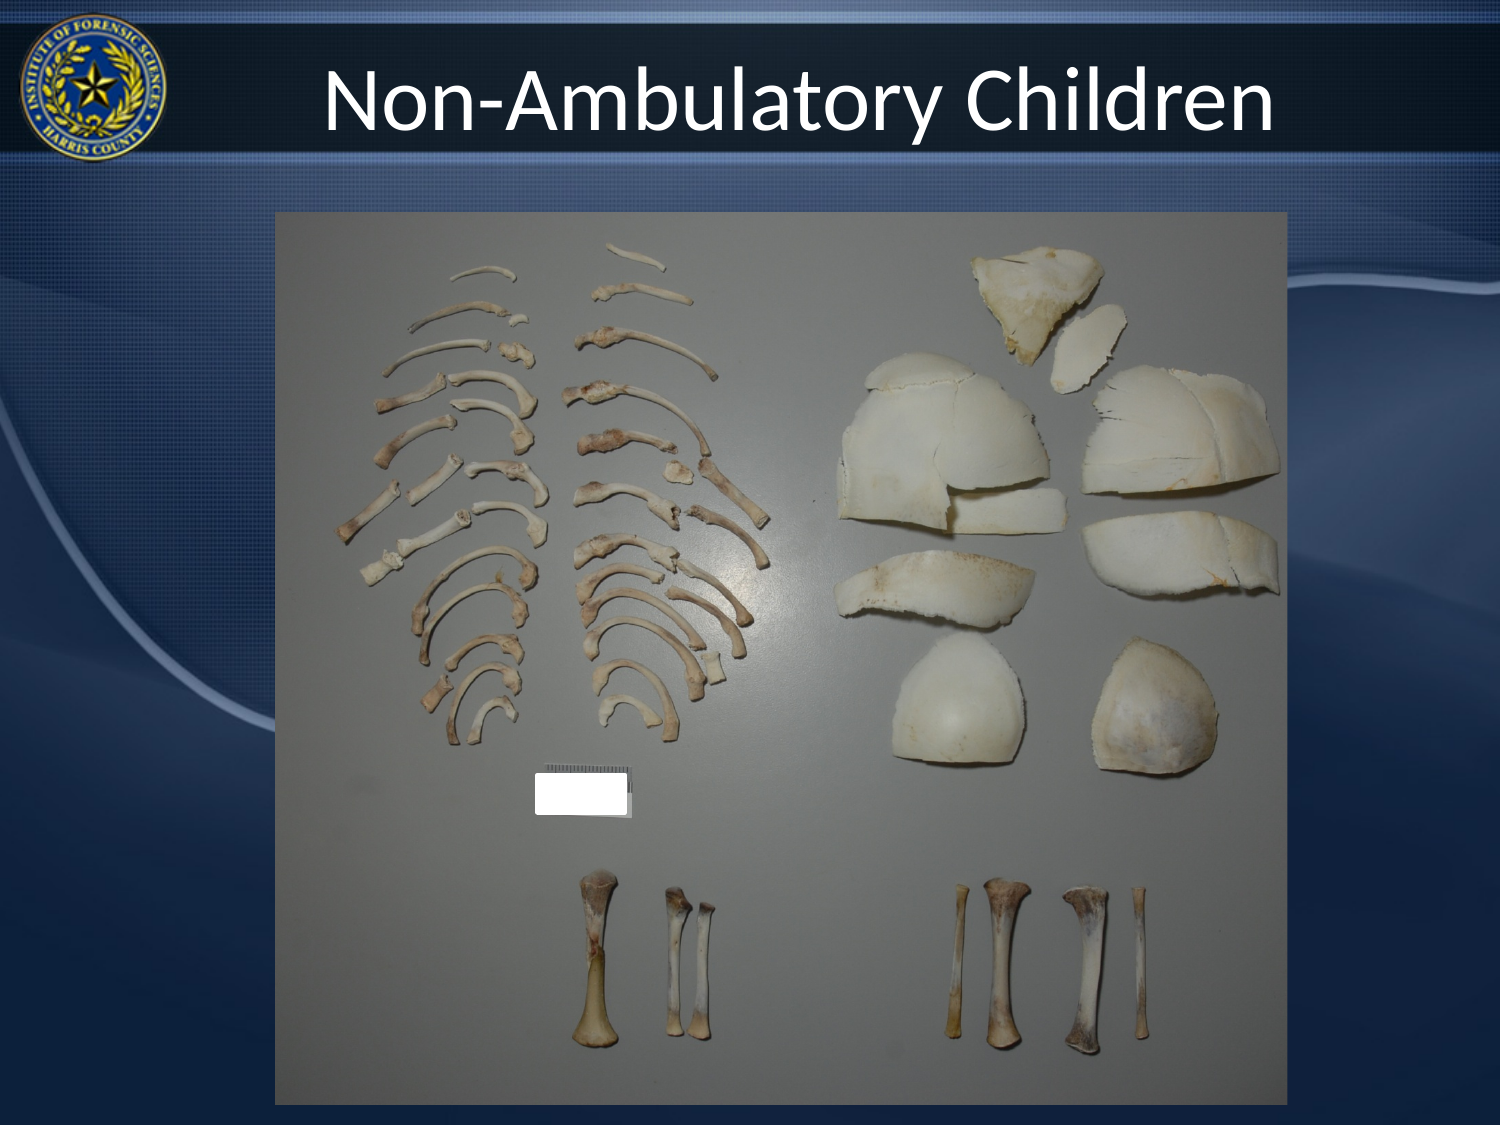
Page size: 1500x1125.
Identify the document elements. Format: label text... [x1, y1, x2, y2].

picture [0, 0, 1500, 1125]
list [274, 212, 1288, 1105]
title Non-Ambulatory Children [124, 0, 1476, 188]
